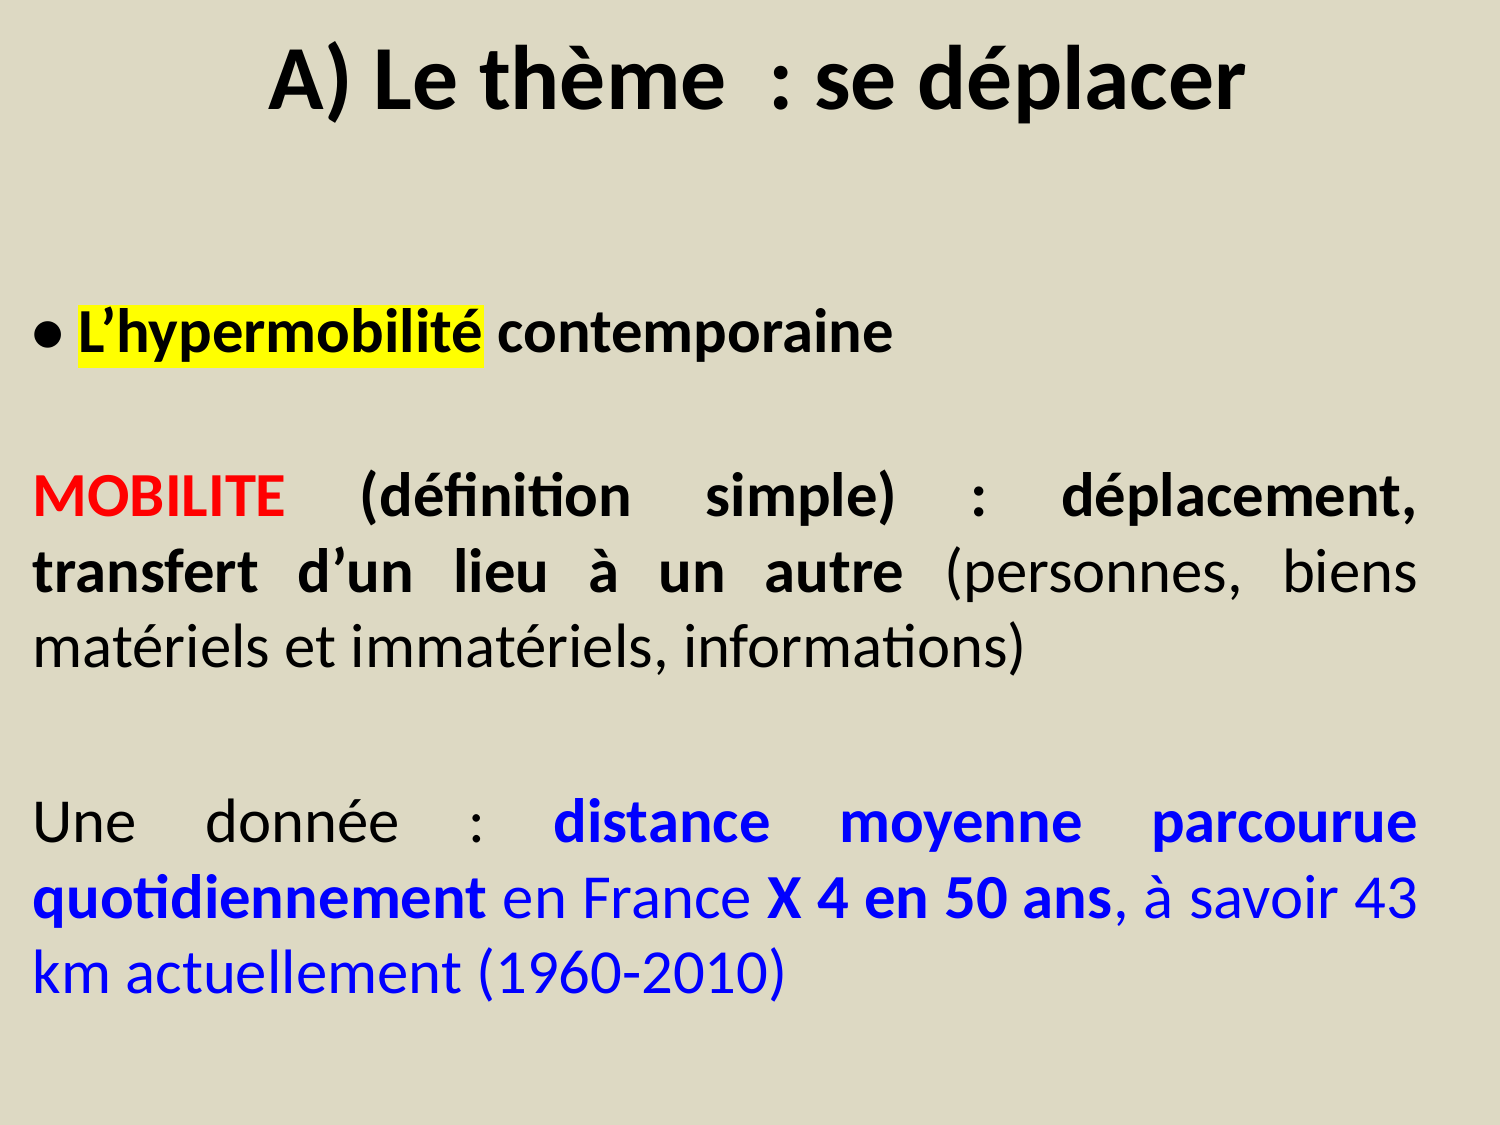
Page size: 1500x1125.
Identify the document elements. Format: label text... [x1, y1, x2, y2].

list • L’hypermobilité contemporaine MOBILITE (définition simple) : déplacement, transfert d’un lieu à un autre (personnes, biens matériels et immatériels, informations) Une donnée : distance moyenne parcourue quotidiennement en France X 4 en 50 ans, à savoir 43 km actuellement (1960-2010) [17, 282, 1434, 1021]
title A) Le thème : se déplacer [83, 0, 1434, 146]
